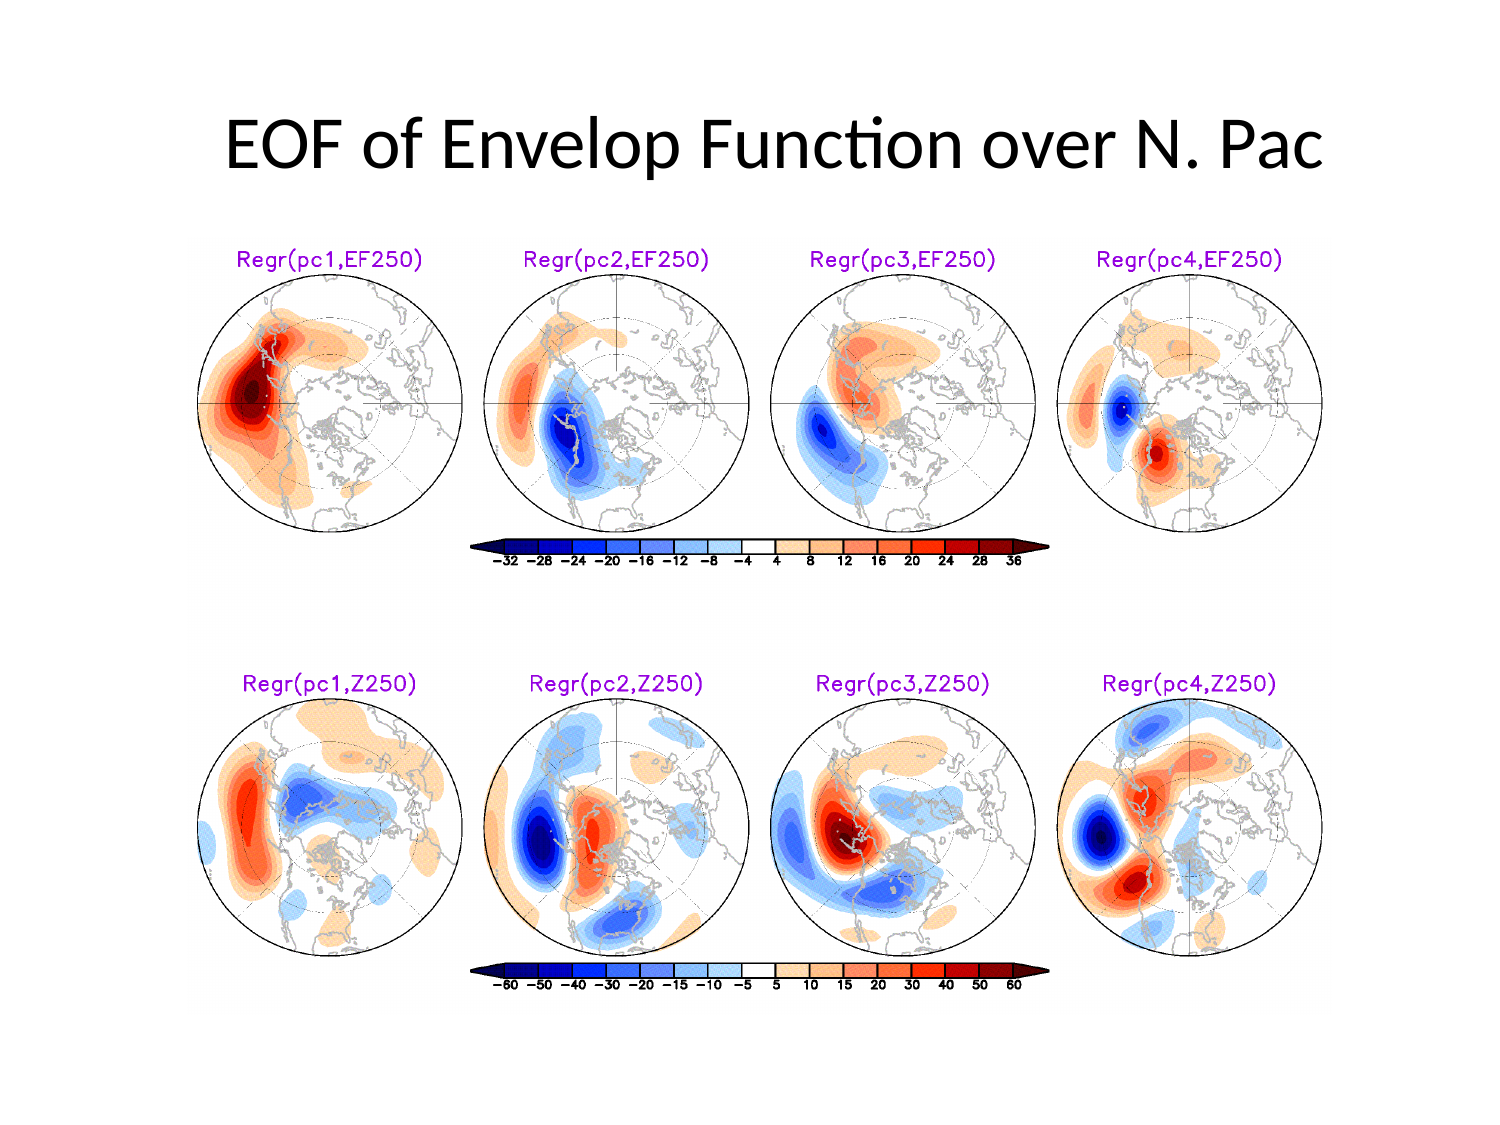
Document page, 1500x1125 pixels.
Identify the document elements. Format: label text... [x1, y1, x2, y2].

picture [187, 237, 1332, 1016]
title EOF of Envelop Function over N. Pac [99, 44, 1451, 233]
